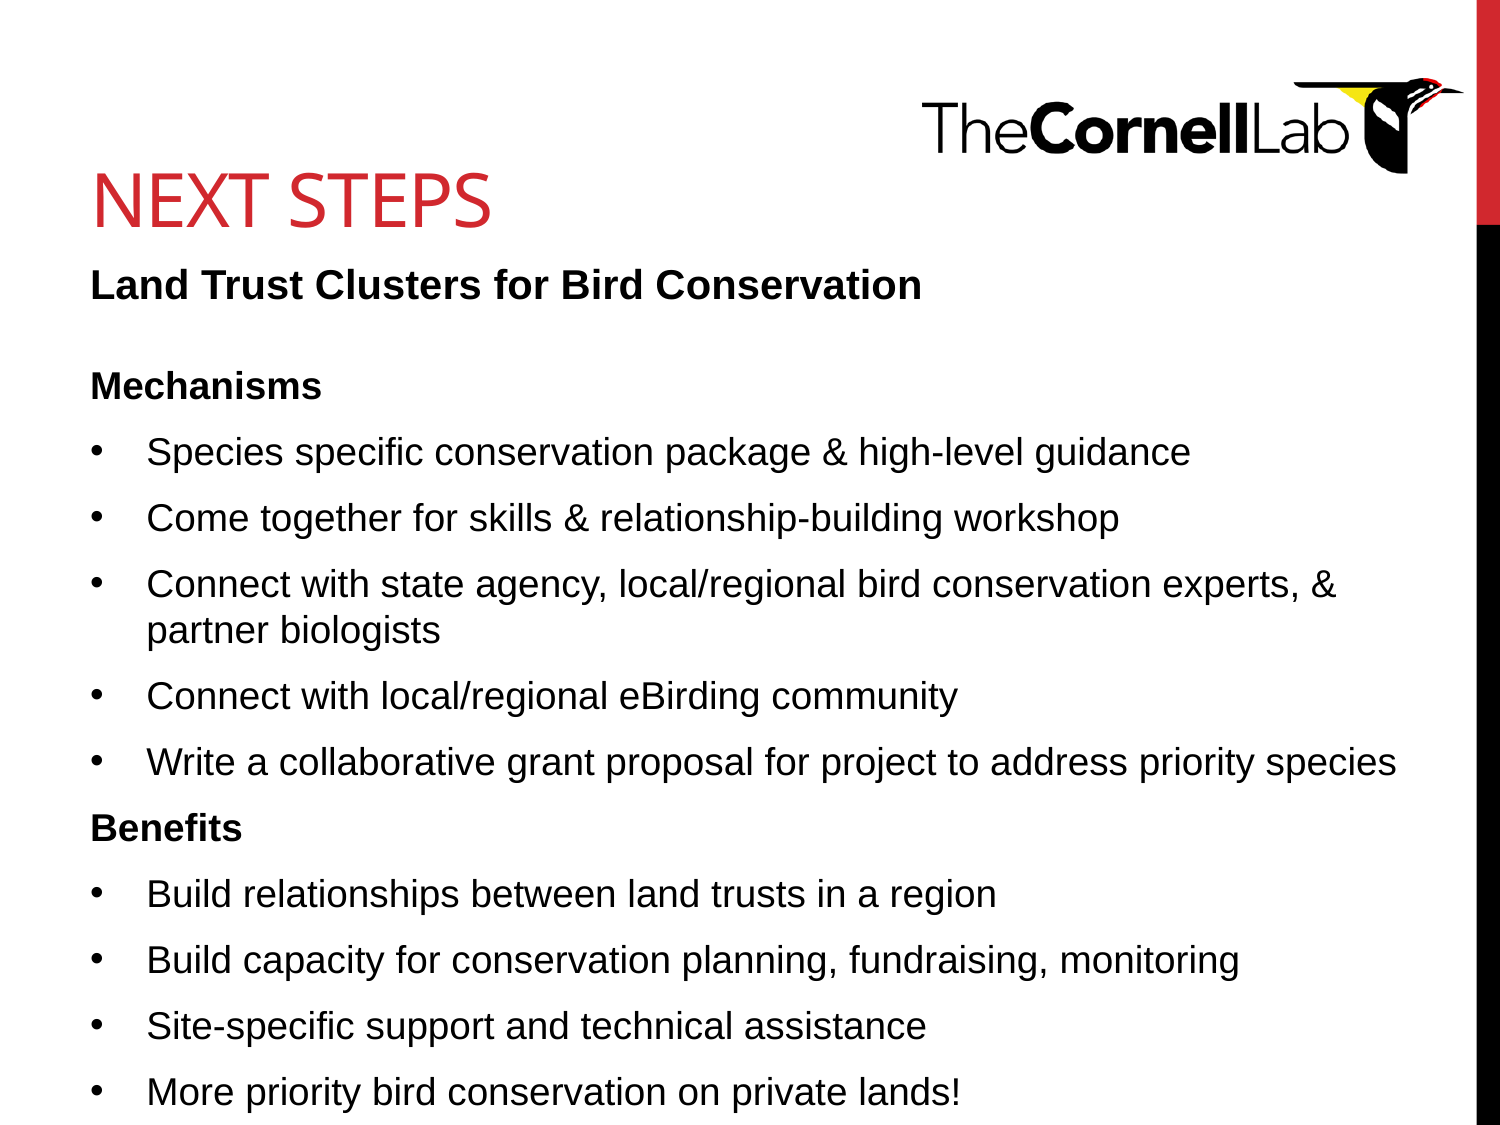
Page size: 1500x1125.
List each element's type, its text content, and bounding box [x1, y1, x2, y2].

picture [874, 27, 1500, 224]
list Land Trust Clusters for Bird Conservation [75, 250, 1325, 287]
text_box Mechanisms Species specific conservation package & high-level guidance Come together for skills & relationship-building workshop Connect with state agency, local/regional bird conservation experts, & partner biologists Connect with local/regional eBirding community Write a collaborative grant proposal for project to address priority species Benefits Build relationships between land trusts in a region Build capacity for conservation planning, fundraising, monitoring Site-specific support and technical assistance More priority bird conservation on private lands! [74, 287, 1479, 1125]
title Next steps [75, 25, 1025, 250]
